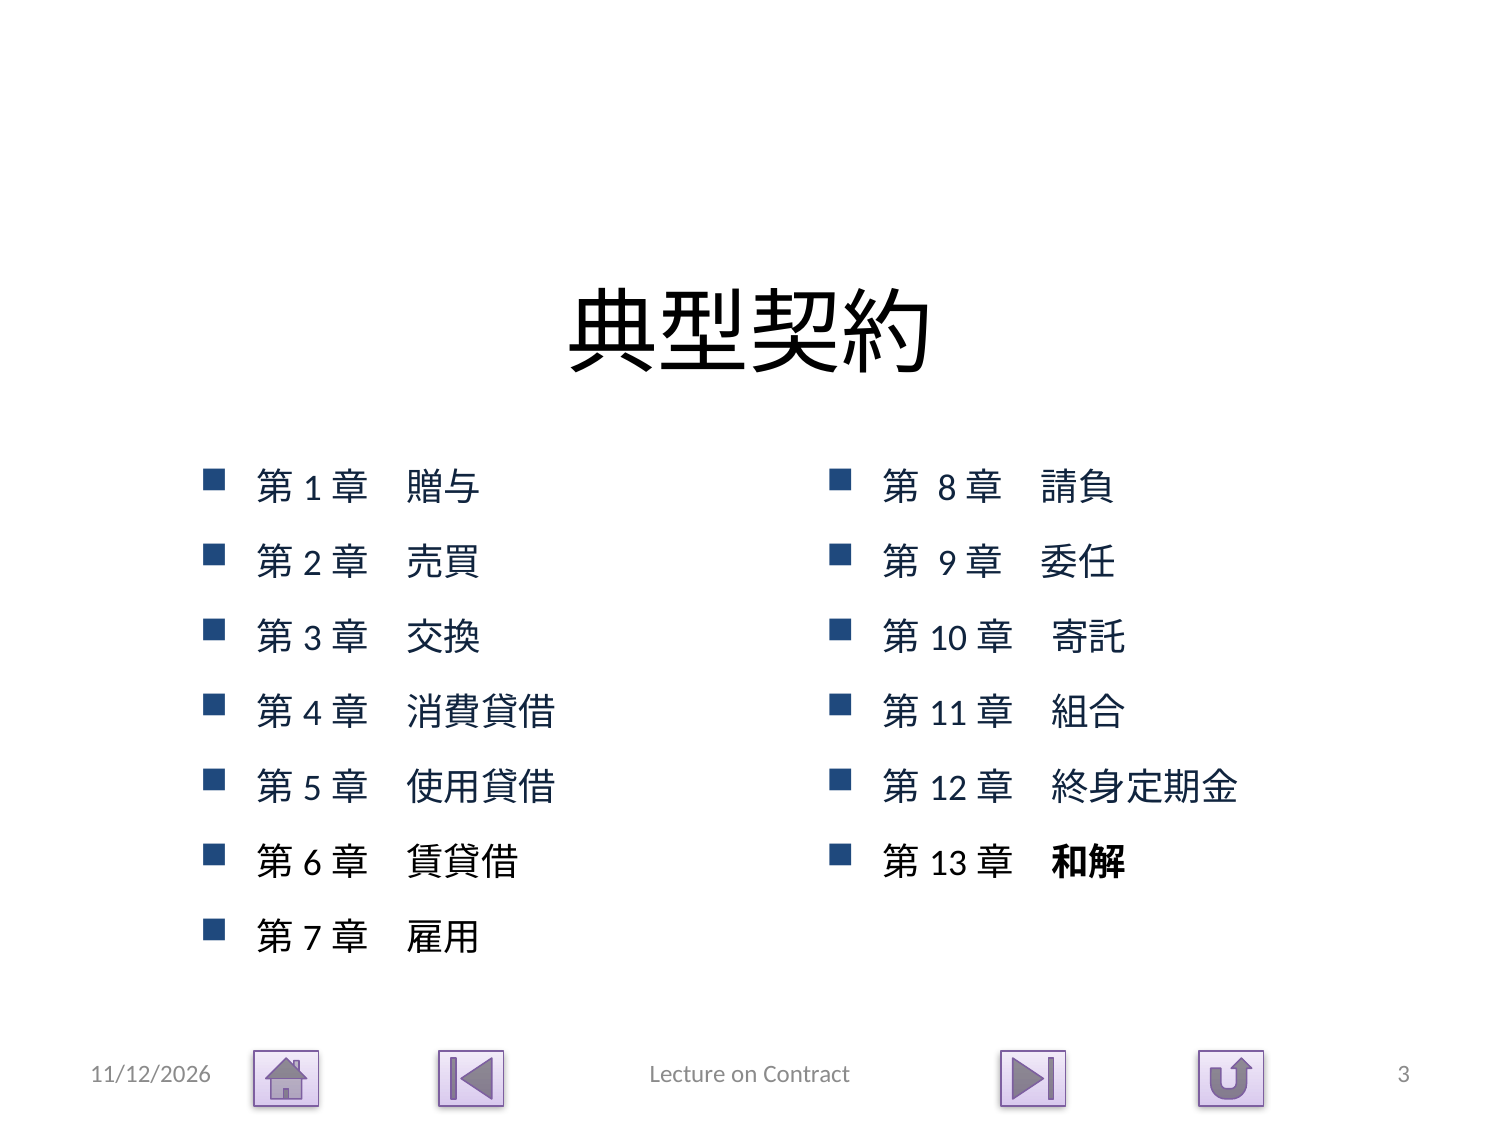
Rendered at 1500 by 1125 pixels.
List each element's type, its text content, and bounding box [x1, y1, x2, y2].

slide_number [75, 1042, 425, 1103]
slide_number 3 [1074, 1042, 1425, 1103]
text_box 第 8章 請負 第 9章 委任 第10章 寄託 第11章 組合 第12章 終身定期金 第13章 和解 [811, 432, 1377, 976]
subtitle 第1章 贈与 第2章 売買 第3章 交換 第4章 消費貸借 第5章 使用貸借 第6章 賃貸借 第7章 雇用 [185, 432, 750, 976]
title 典型契約 [100, 208, 1400, 450]
footer Lecture on Contract [512, 1042, 988, 1103]
